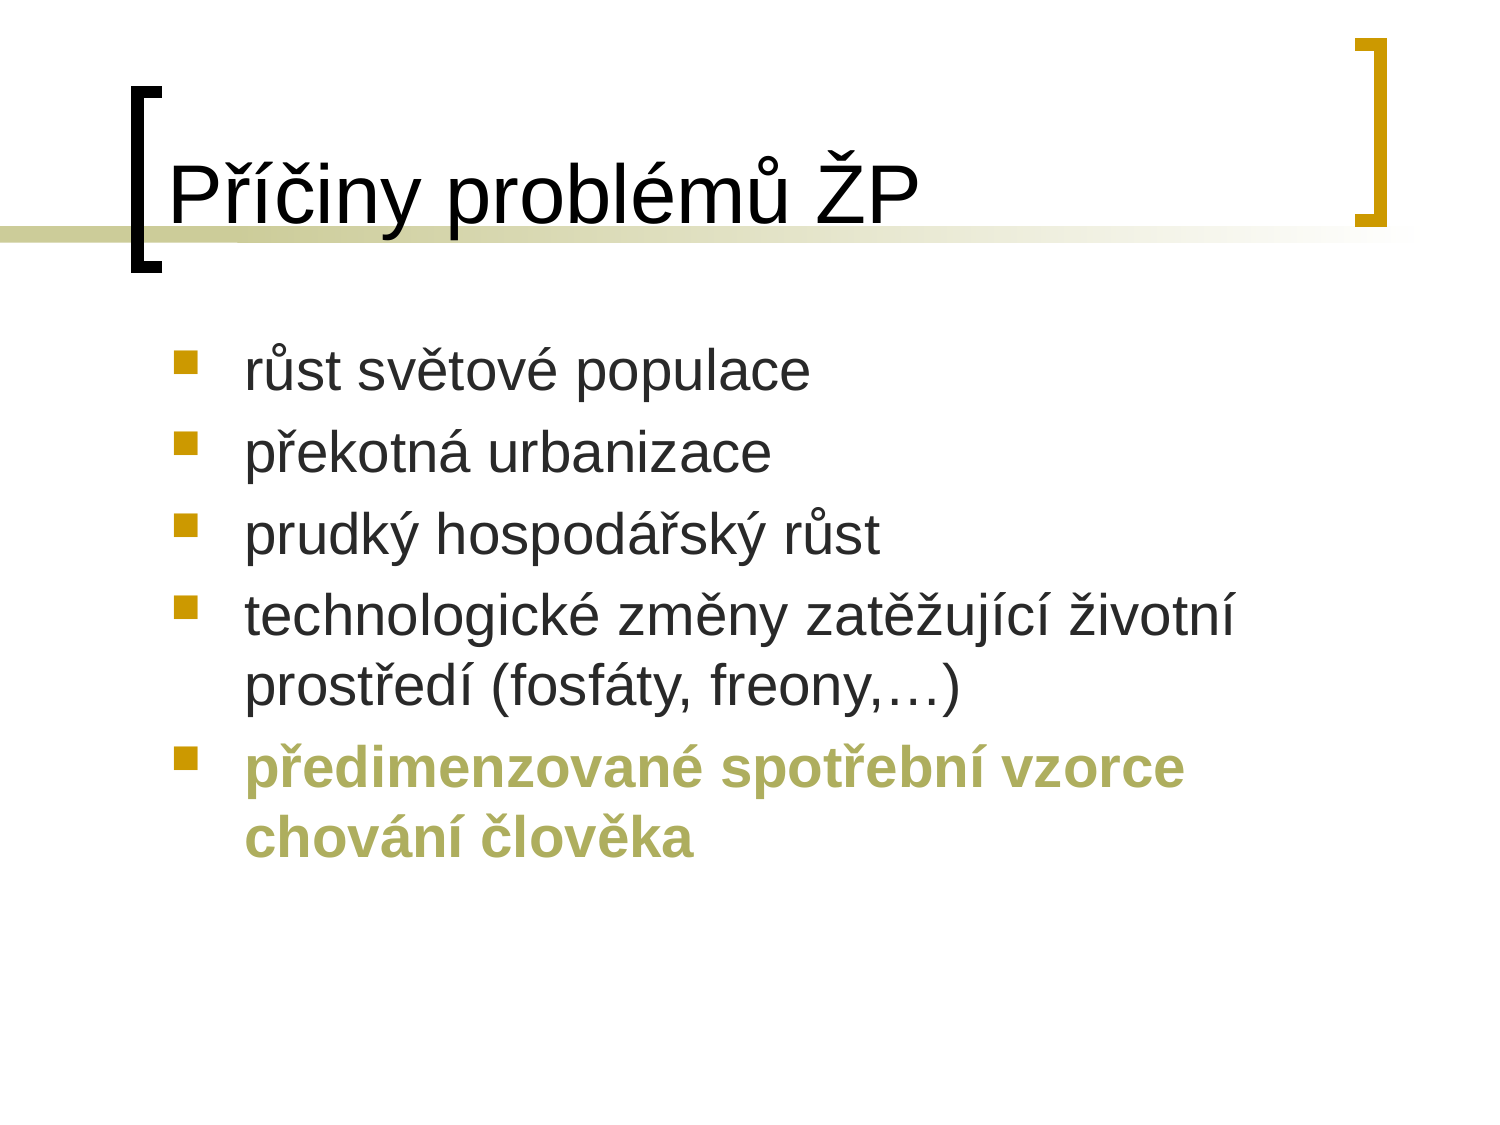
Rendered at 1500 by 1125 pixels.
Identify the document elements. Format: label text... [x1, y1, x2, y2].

title Příčiny problémů ŽP [152, 15, 1328, 248]
list růst světové populace překotná urbanizace prudký hospodářský růst technologické změny zatěžující životní prostředí (fosfáty, freony,…) předimenzované spotřební vzorce chování člověka [155, 324, 1424, 1083]
